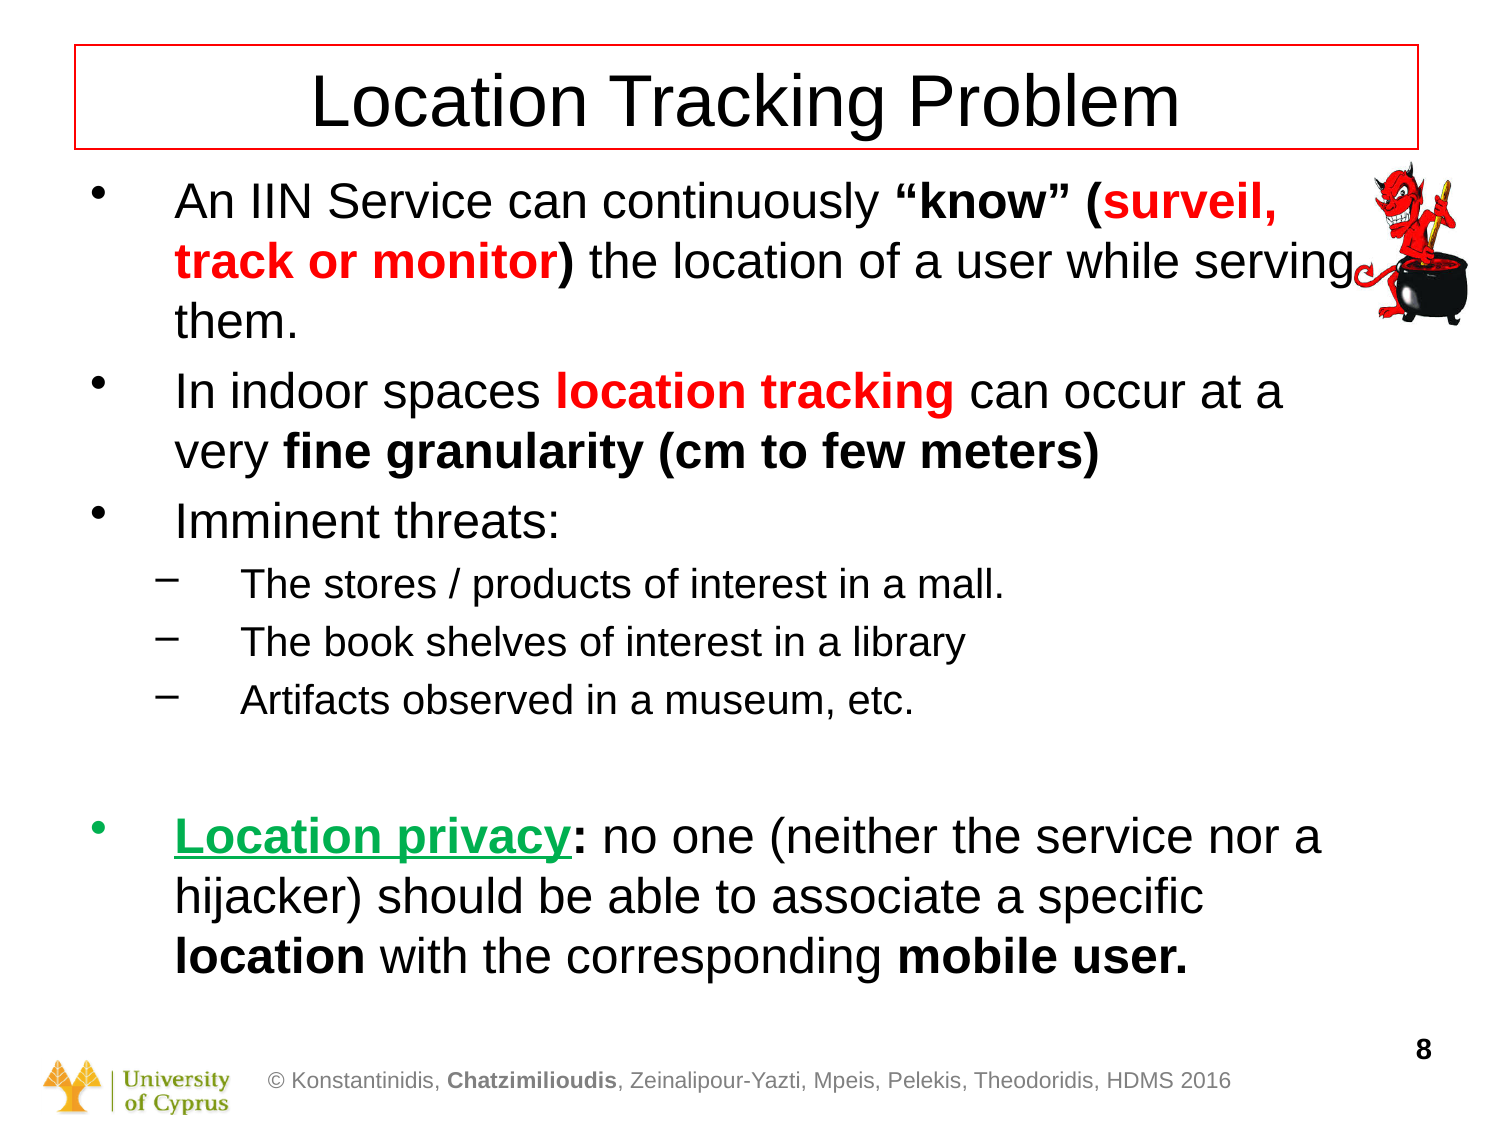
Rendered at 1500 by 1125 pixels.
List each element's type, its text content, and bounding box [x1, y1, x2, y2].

picture [1352, 160, 1470, 327]
list An IIN Service can continuously “know” (surveil, track or monitor) the location of a user while serving them. In indoor spaces location tracking can occur at a very fine granularity (cm to few meters) Imminent threats: The stores / products of interest in a mall. The book shelves of interest in a library Artifacts observed in a museum, etc. Location privacy: no one (neither the service nor a hijacker) should be able to associate a specific location with the corresponding mobile user. [74, 160, 1377, 1048]
picture [41, 1058, 231, 1115]
title Location Tracking Problem [74, 44, 1419, 150]
